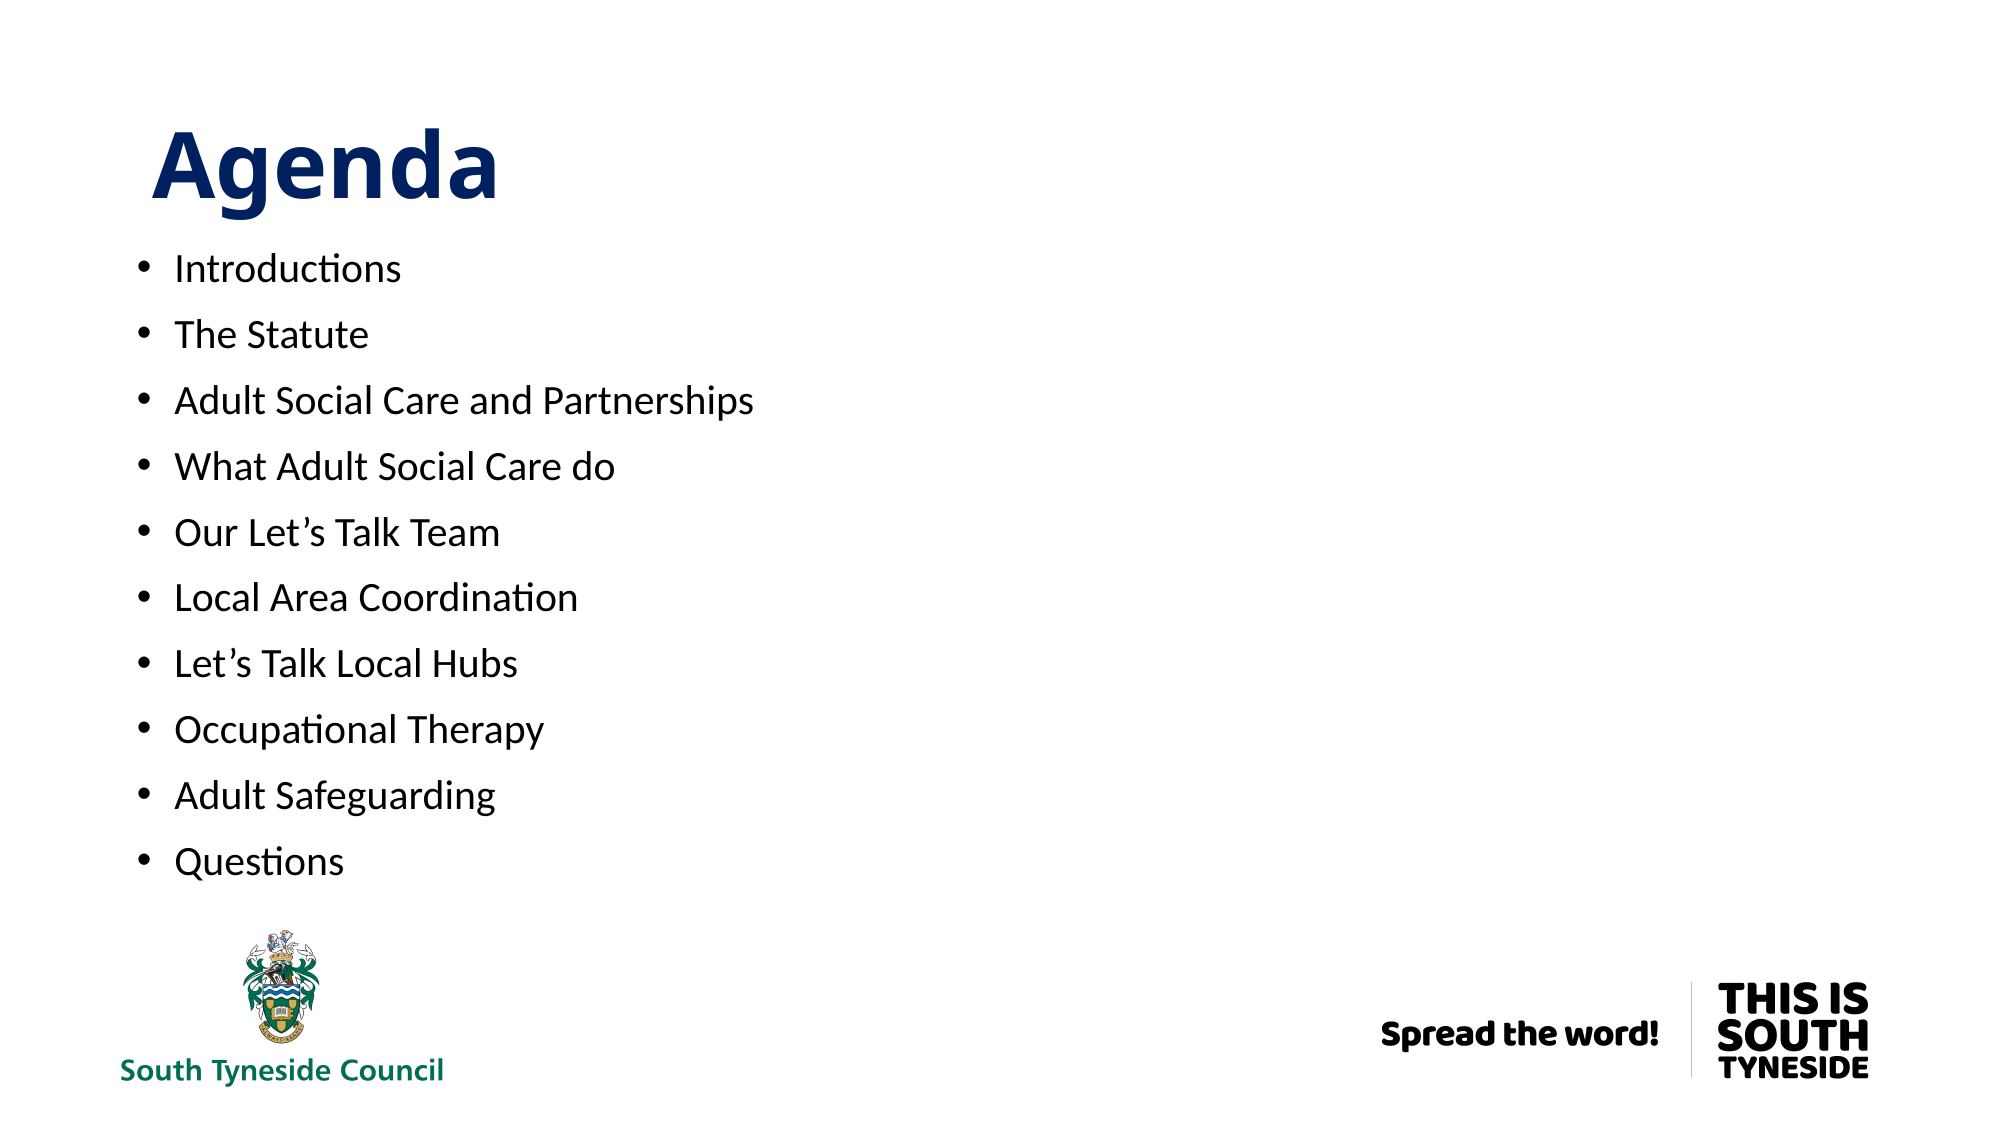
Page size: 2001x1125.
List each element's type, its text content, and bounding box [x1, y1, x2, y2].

title Agenda [137, 59, 1863, 278]
picture [0, 914, 2000, 1125]
list Introductions The Statute Adult Social Care and Partnerships What Adult Social Care do Our Let’s Talk Team Local Area Coordination Let’s Talk Local Hubs Occupational Therapy Adult Safeguarding Questions [121, 239, 1847, 953]
